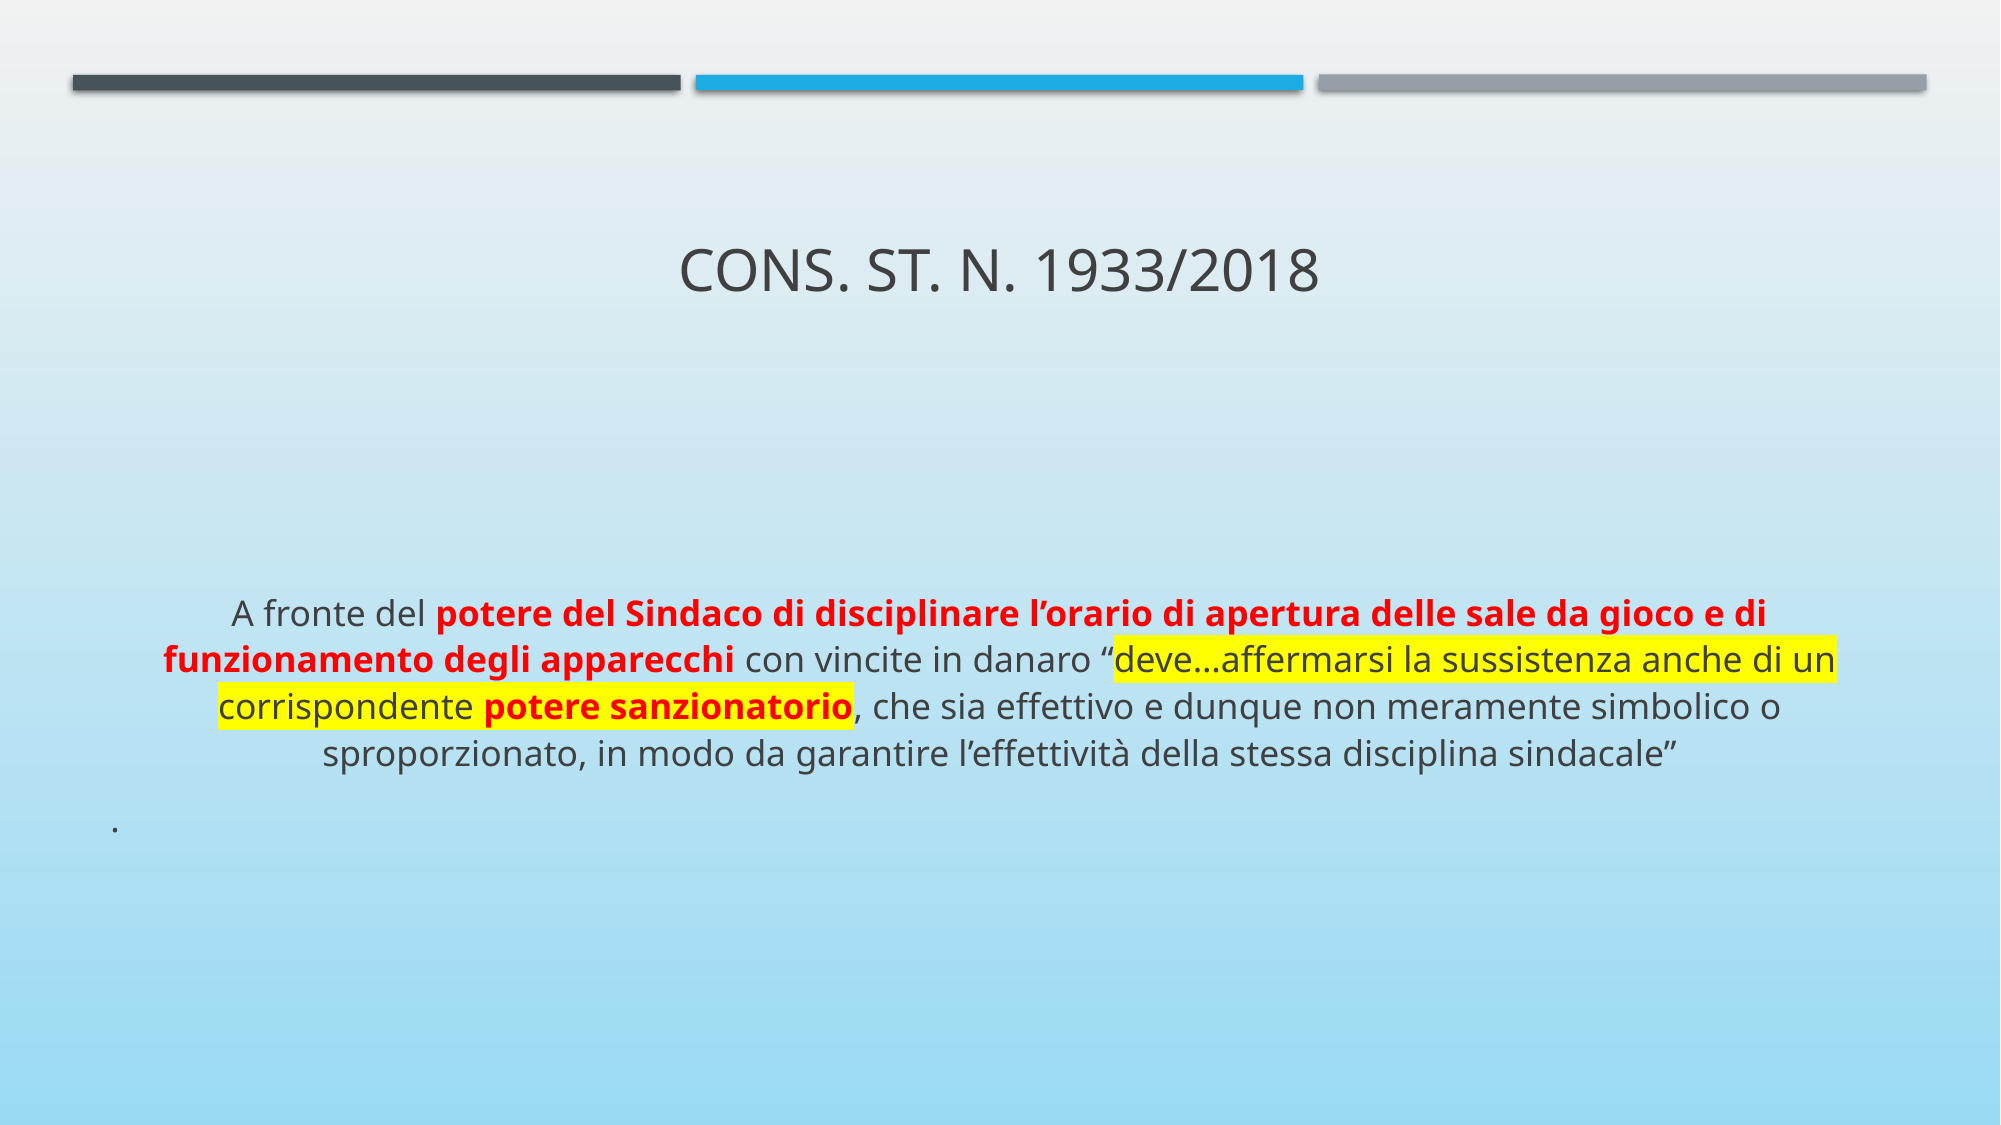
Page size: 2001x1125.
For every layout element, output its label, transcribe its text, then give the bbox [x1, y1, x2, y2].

list A fronte del potere del Sindaco di disciplinare l’orario di apertura delle sale da gioco e di funzionamento degli apparecchi con vincite in danaro “deve…affermarsi la sussistenza anche di un corrispondente potere sanzionatorio, che sia effettivo e dunque non meramente simbolico o sproporzionato, in modo da garantire l’effettività della stessa disciplina sindacale” . [95, 383, 1905, 981]
title Cons. St. n. 1933/2018 [95, 115, 1905, 311]
